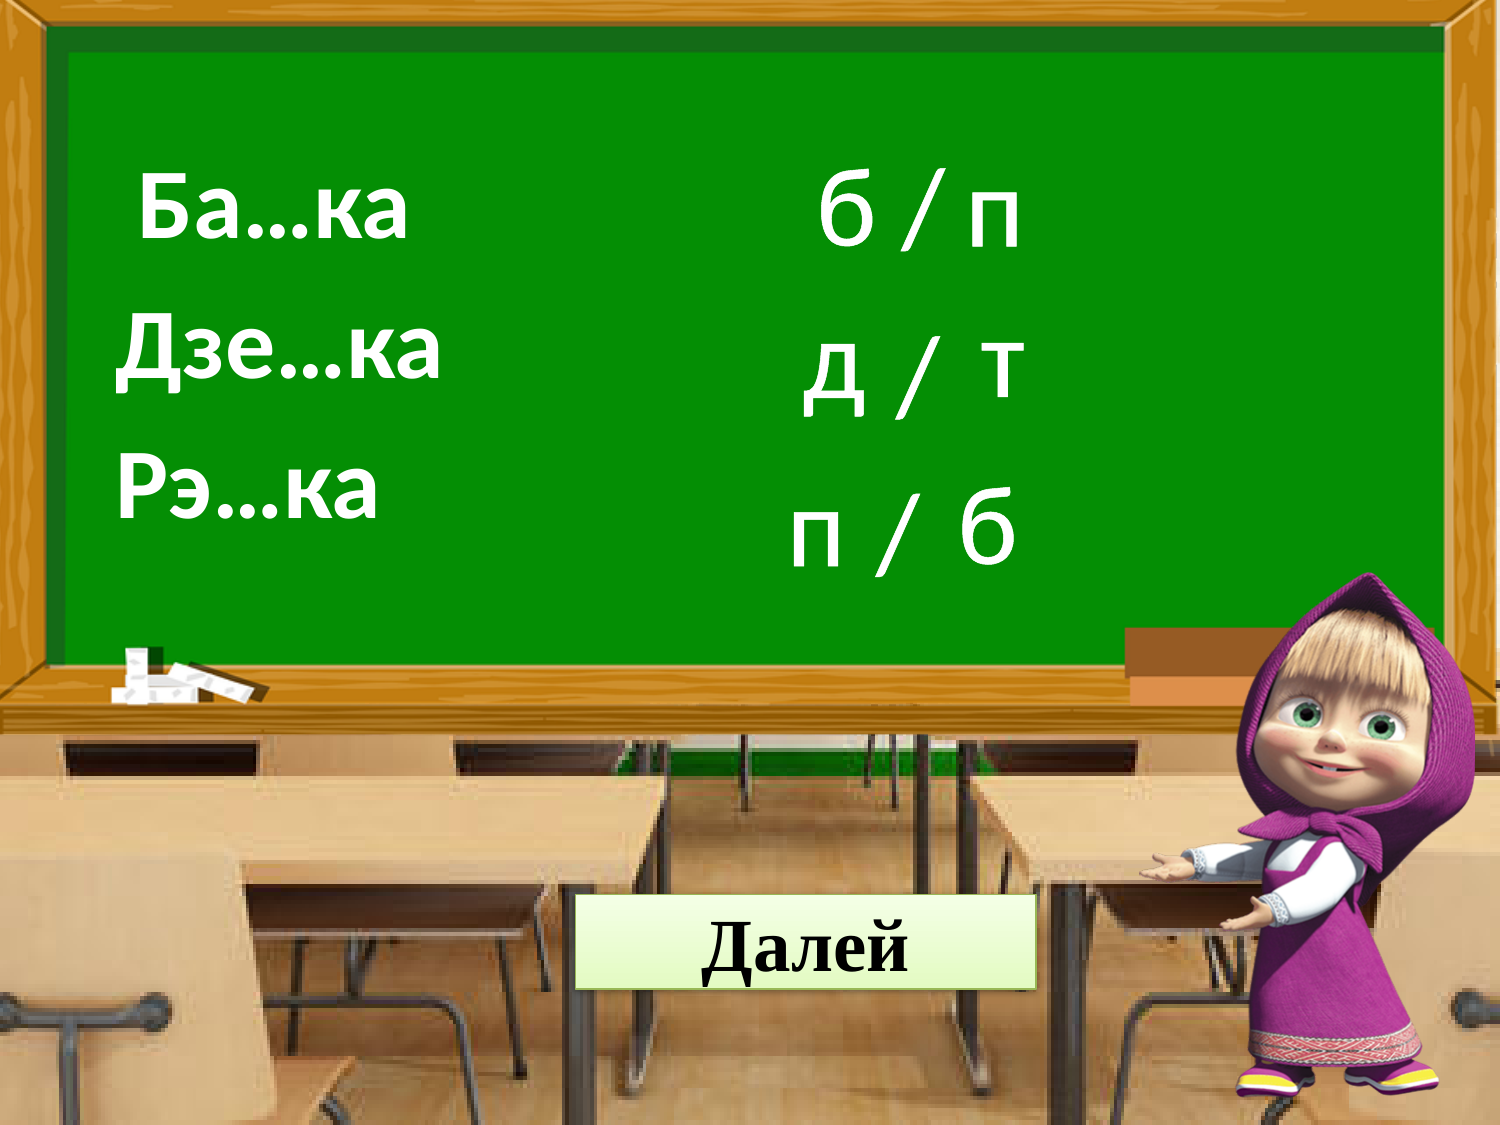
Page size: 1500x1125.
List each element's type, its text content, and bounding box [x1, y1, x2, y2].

text_box Далей [575, 894, 1037, 990]
picture [0, 0, 1500, 1125]
